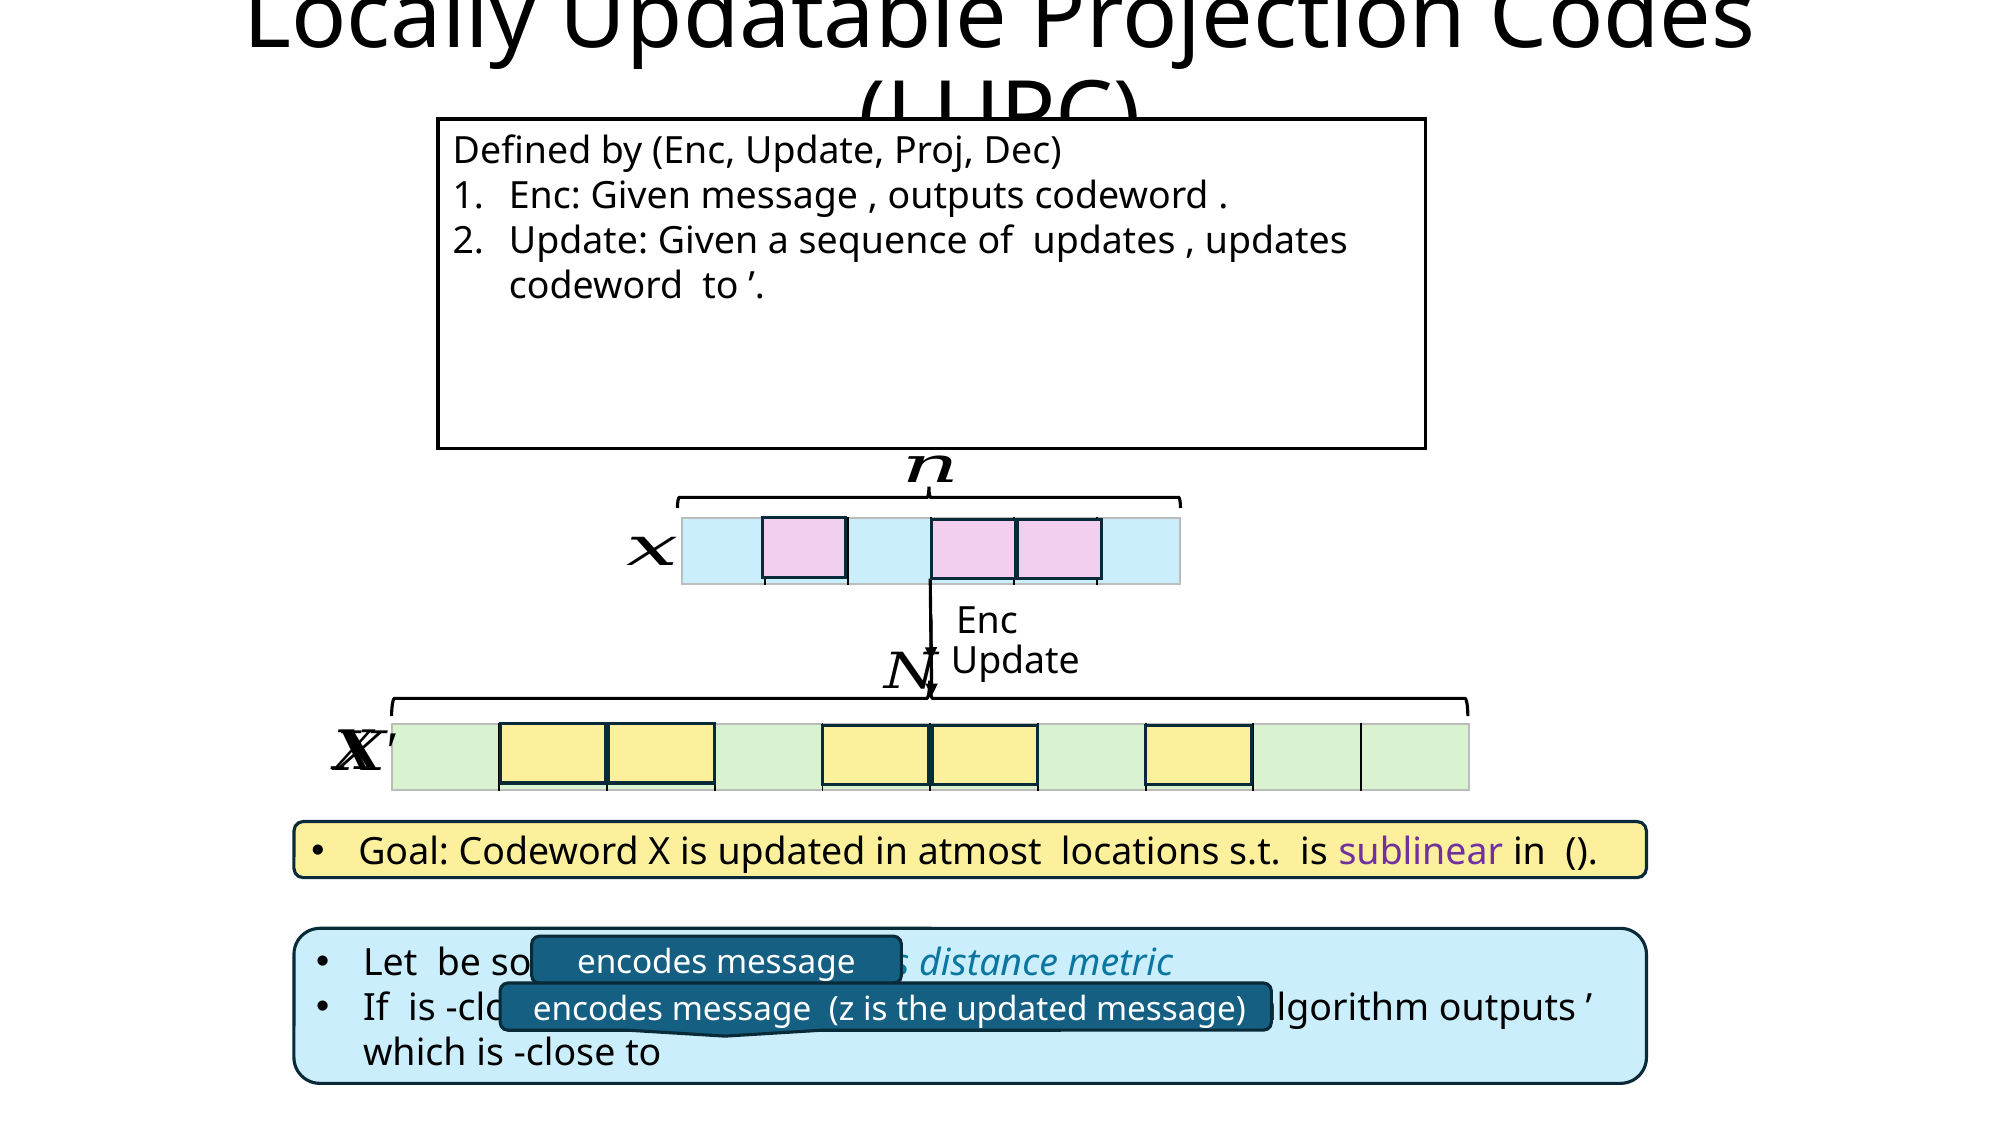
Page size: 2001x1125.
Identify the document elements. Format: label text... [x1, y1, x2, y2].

text_box [390, 691, 1469, 717]
table_header [1254, 725, 1360, 789]
text_box [676, 486, 1182, 509]
table_header [1098, 519, 1179, 583]
text_box [761, 516, 847, 579]
text_box Enc [941, 588, 1033, 628]
text_box [1016, 518, 1103, 580]
table_header [766, 579, 847, 583]
text_box [1144, 724, 1253, 786]
table_header [716, 725, 822, 789]
text_box Update [936, 628, 1095, 689]
table_header [849, 519, 930, 583]
table_header [683, 519, 764, 583]
table_header [608, 785, 714, 789]
table_header [393, 725, 498, 789]
table_header [1039, 725, 1145, 789]
text_box [607, 722, 716, 785]
table_header [500, 785, 606, 789]
title Locally Updatable Projection Codes (LUPC) [137, 0, 1863, 176]
text_box [930, 724, 1039, 786]
text_box [930, 518, 1016, 580]
table_header [1362, 725, 1468, 789]
text_box [499, 722, 607, 785]
text_box [821, 724, 930, 786]
